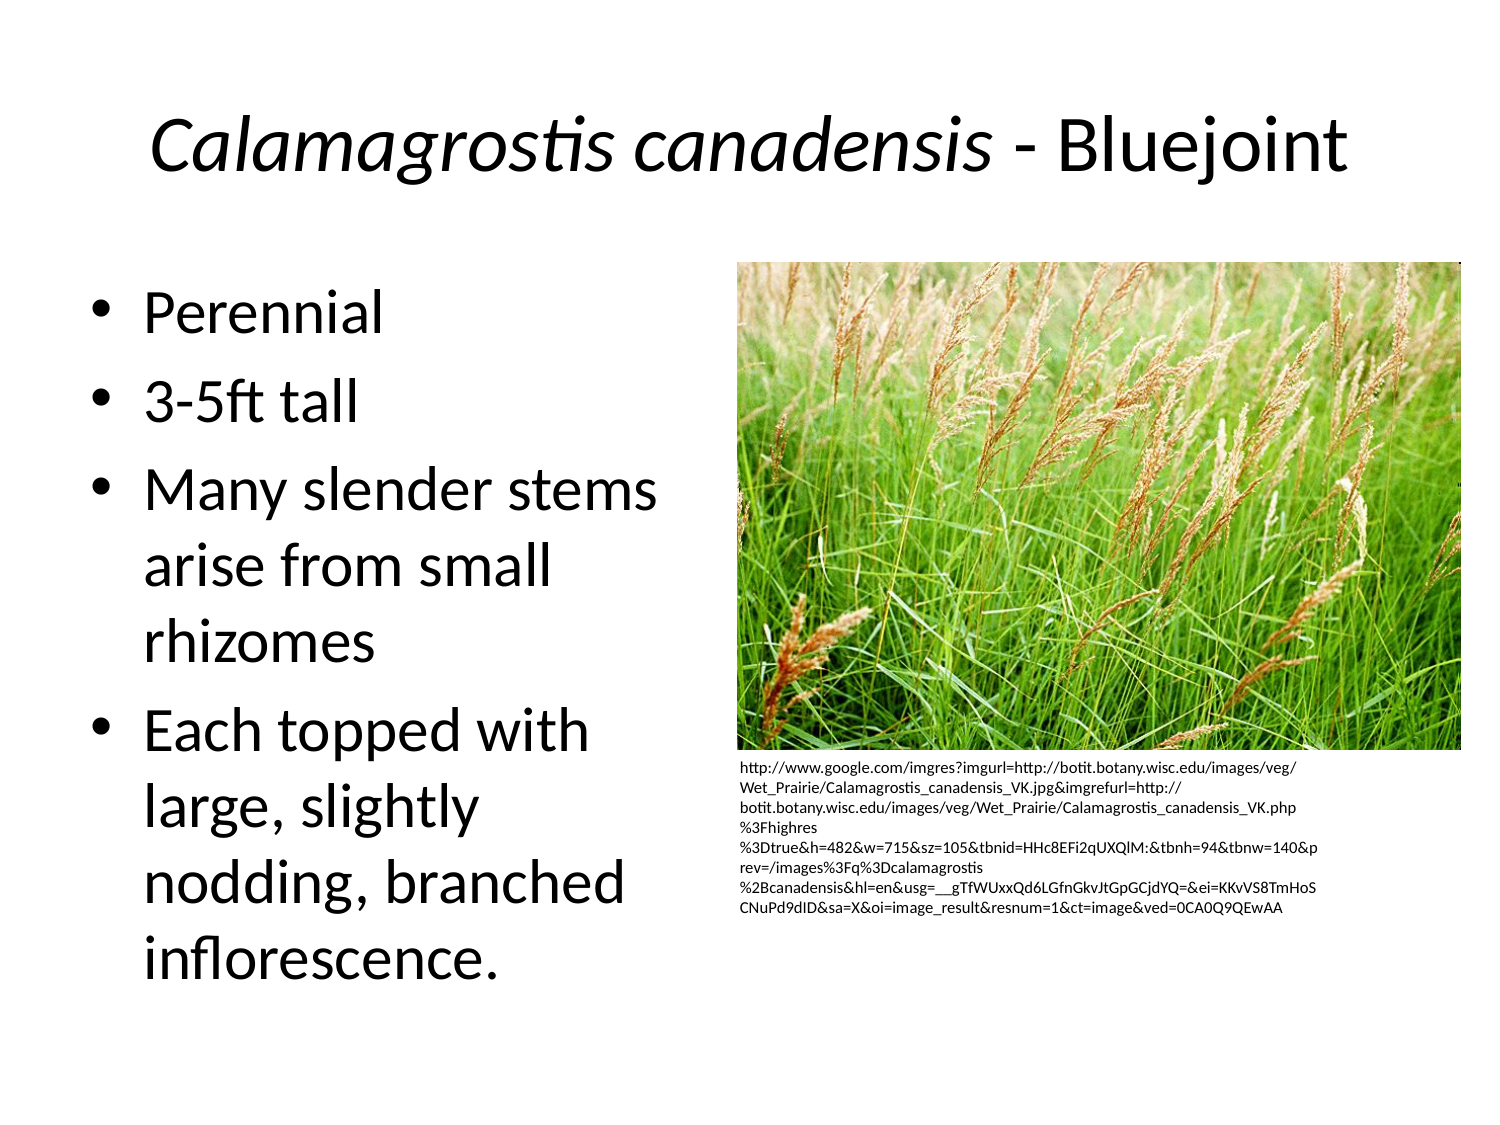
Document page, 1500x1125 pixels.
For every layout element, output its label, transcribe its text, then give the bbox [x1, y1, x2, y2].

text_box http://www.google.com/imgres?imgurl=http://botit.botany.wisc.edu/images/veg/Wet_Prairie/Calamagrostis_canadensis_VK.jpg&imgrefurl=http://botit.botany.wisc.edu/images/veg/Wet_Prairie/Calamagrostis_canadensis_VK.php%3Fhighres%3Dtrue&h=482&w=715&sz=105&tbnid=HHc8EFi2qUXQlM:&tbnh=94&tbnw=140&prev=/images%3Fq%3Dcalamagrostis%2Bcanadensis&hl=en&usg=__gTfWUxxQd6LGfnGkvJtGpGCjdYQ=&ei=KKvVS8TmHoSCNuPd9dID&sa=X&oi=image_result&resnum=1&ct=image&ved=0CA0Q9QEwAA [724, 749, 1338, 925]
picture [737, 262, 1461, 751]
list Perennial 3-5ft tall Many slender stems arise from small rhizomes Each topped with large, slightly nodding, branched inflorescence. [75, 262, 725, 1005]
title Calamagrostis canadensis - Bluejoint [75, 45, 1425, 233]
